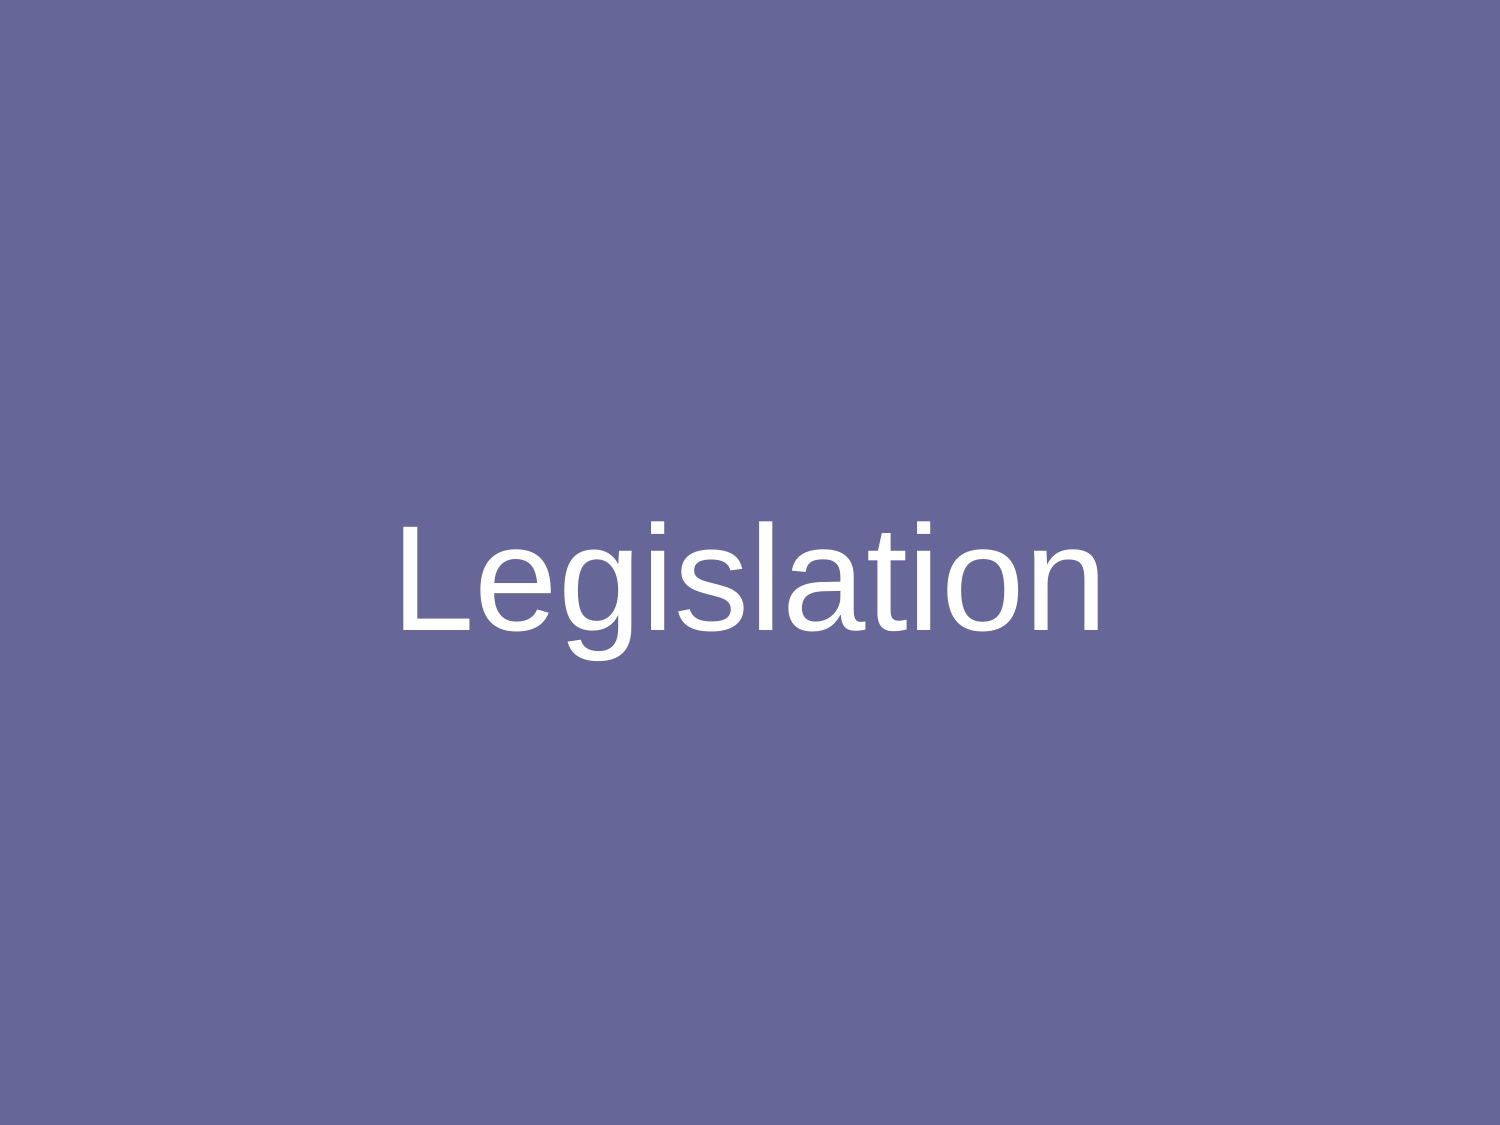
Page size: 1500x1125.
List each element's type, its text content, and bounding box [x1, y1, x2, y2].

list Legislation [75, 262, 1425, 1005]
